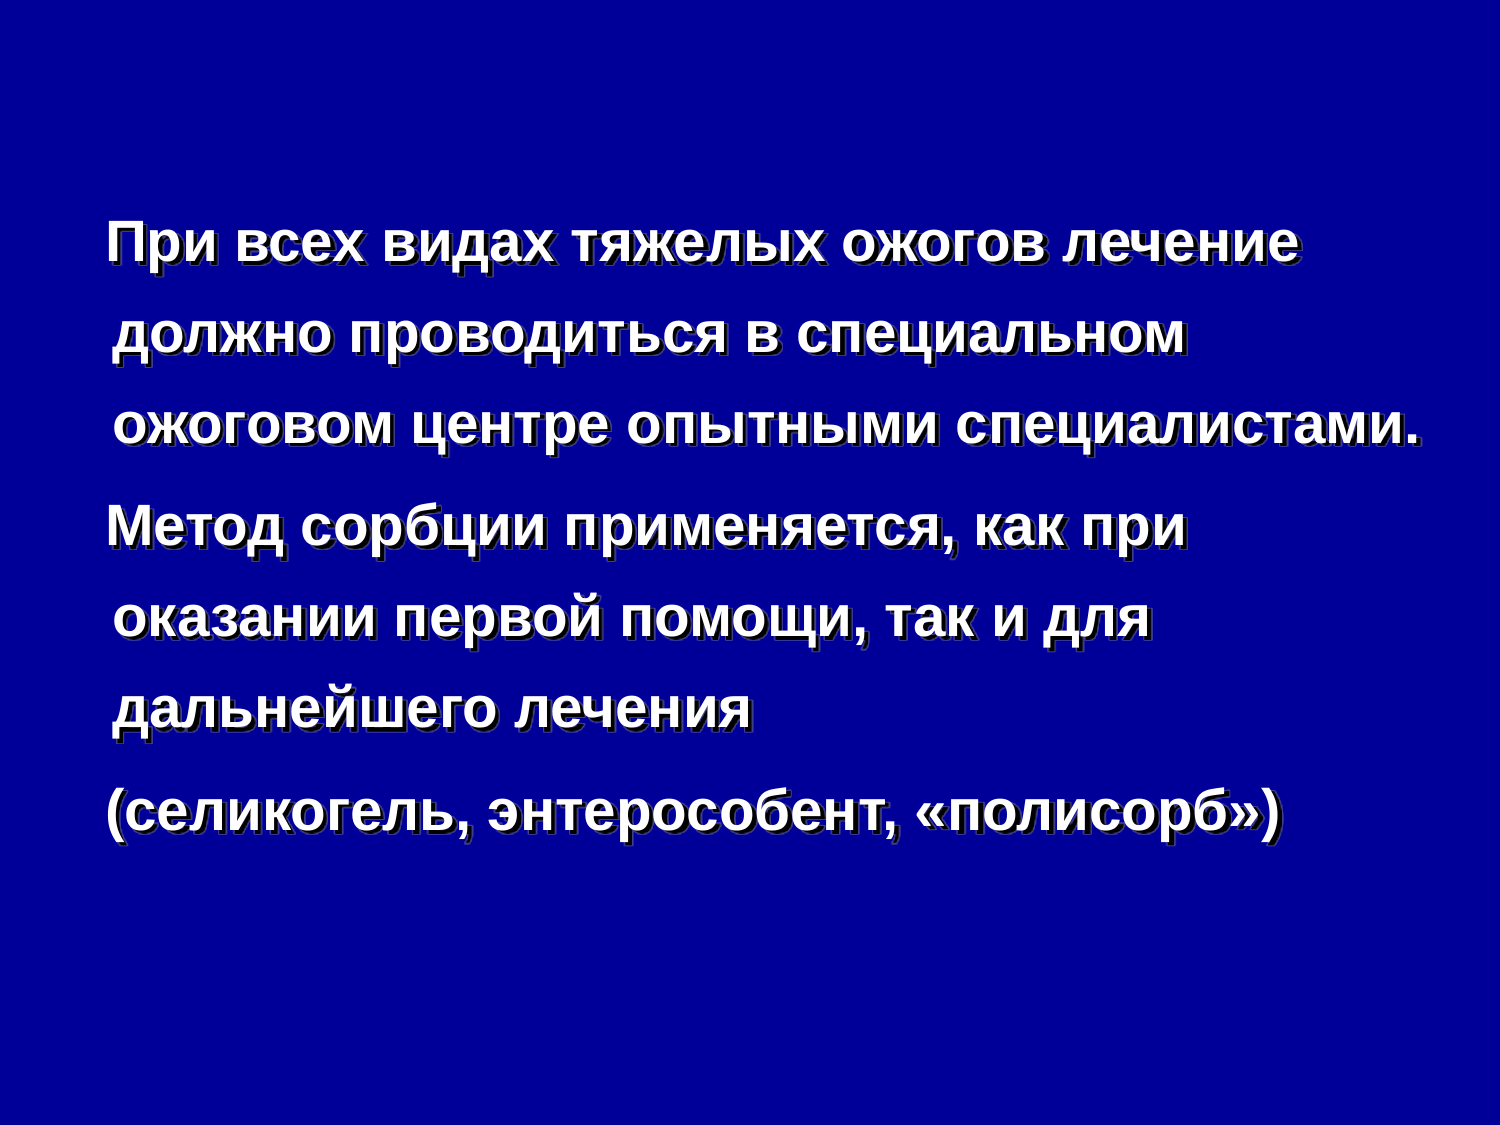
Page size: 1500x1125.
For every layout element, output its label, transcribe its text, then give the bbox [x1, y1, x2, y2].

list При всех видах тяжелых ожогов лечение должно проводиться в специальном ожоговом центре опытными специалистами. Метод сорбции применяется, как при оказании первой помощи, так и для дальнейшего лечения (селикогель, энтерособент, «полисорб») [41, 174, 1471, 917]
